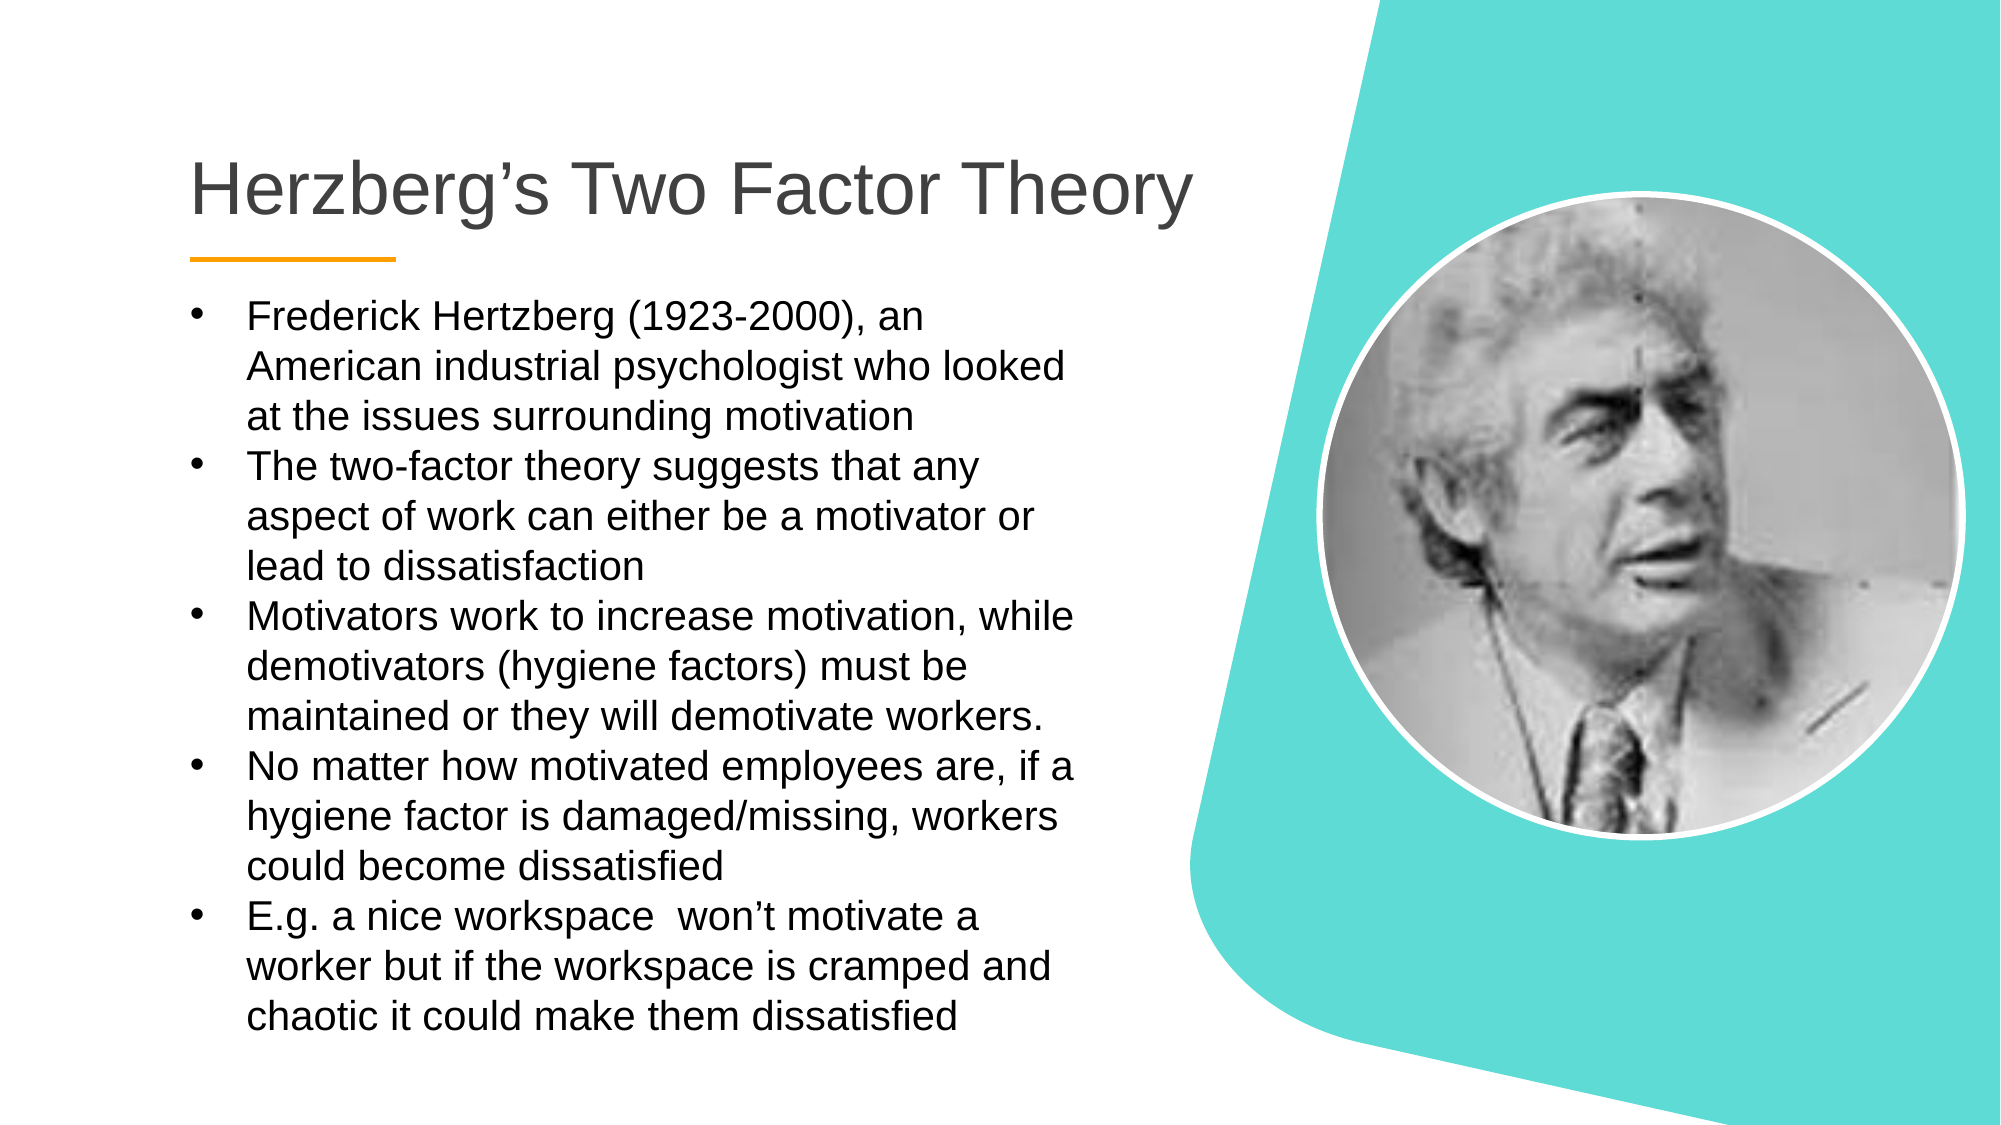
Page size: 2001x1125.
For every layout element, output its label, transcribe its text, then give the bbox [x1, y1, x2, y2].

text_box Herzberg’s Two Factor Theory [175, 132, 1284, 238]
picture [1319, 194, 1963, 838]
text_box Frederick Hertzberg (1923-2000), an American industrial psychologist who looked at the issues surrounding motivation The two-factor theory suggests that any aspect of work can either be a motivator or lead to dissatisfaction Motivators work to increase motivation, while demotivators (hygiene factors) must be maintained or they will demotivate workers. No matter how motivated employees are, if a hygiene factor is damaged/missing, workers could become dissatisfied E.g. a nice workspace won’t motivate a worker but if the workspace is cramped and chaotic it could make them dissatisfied [175, 281, 1118, 1047]
